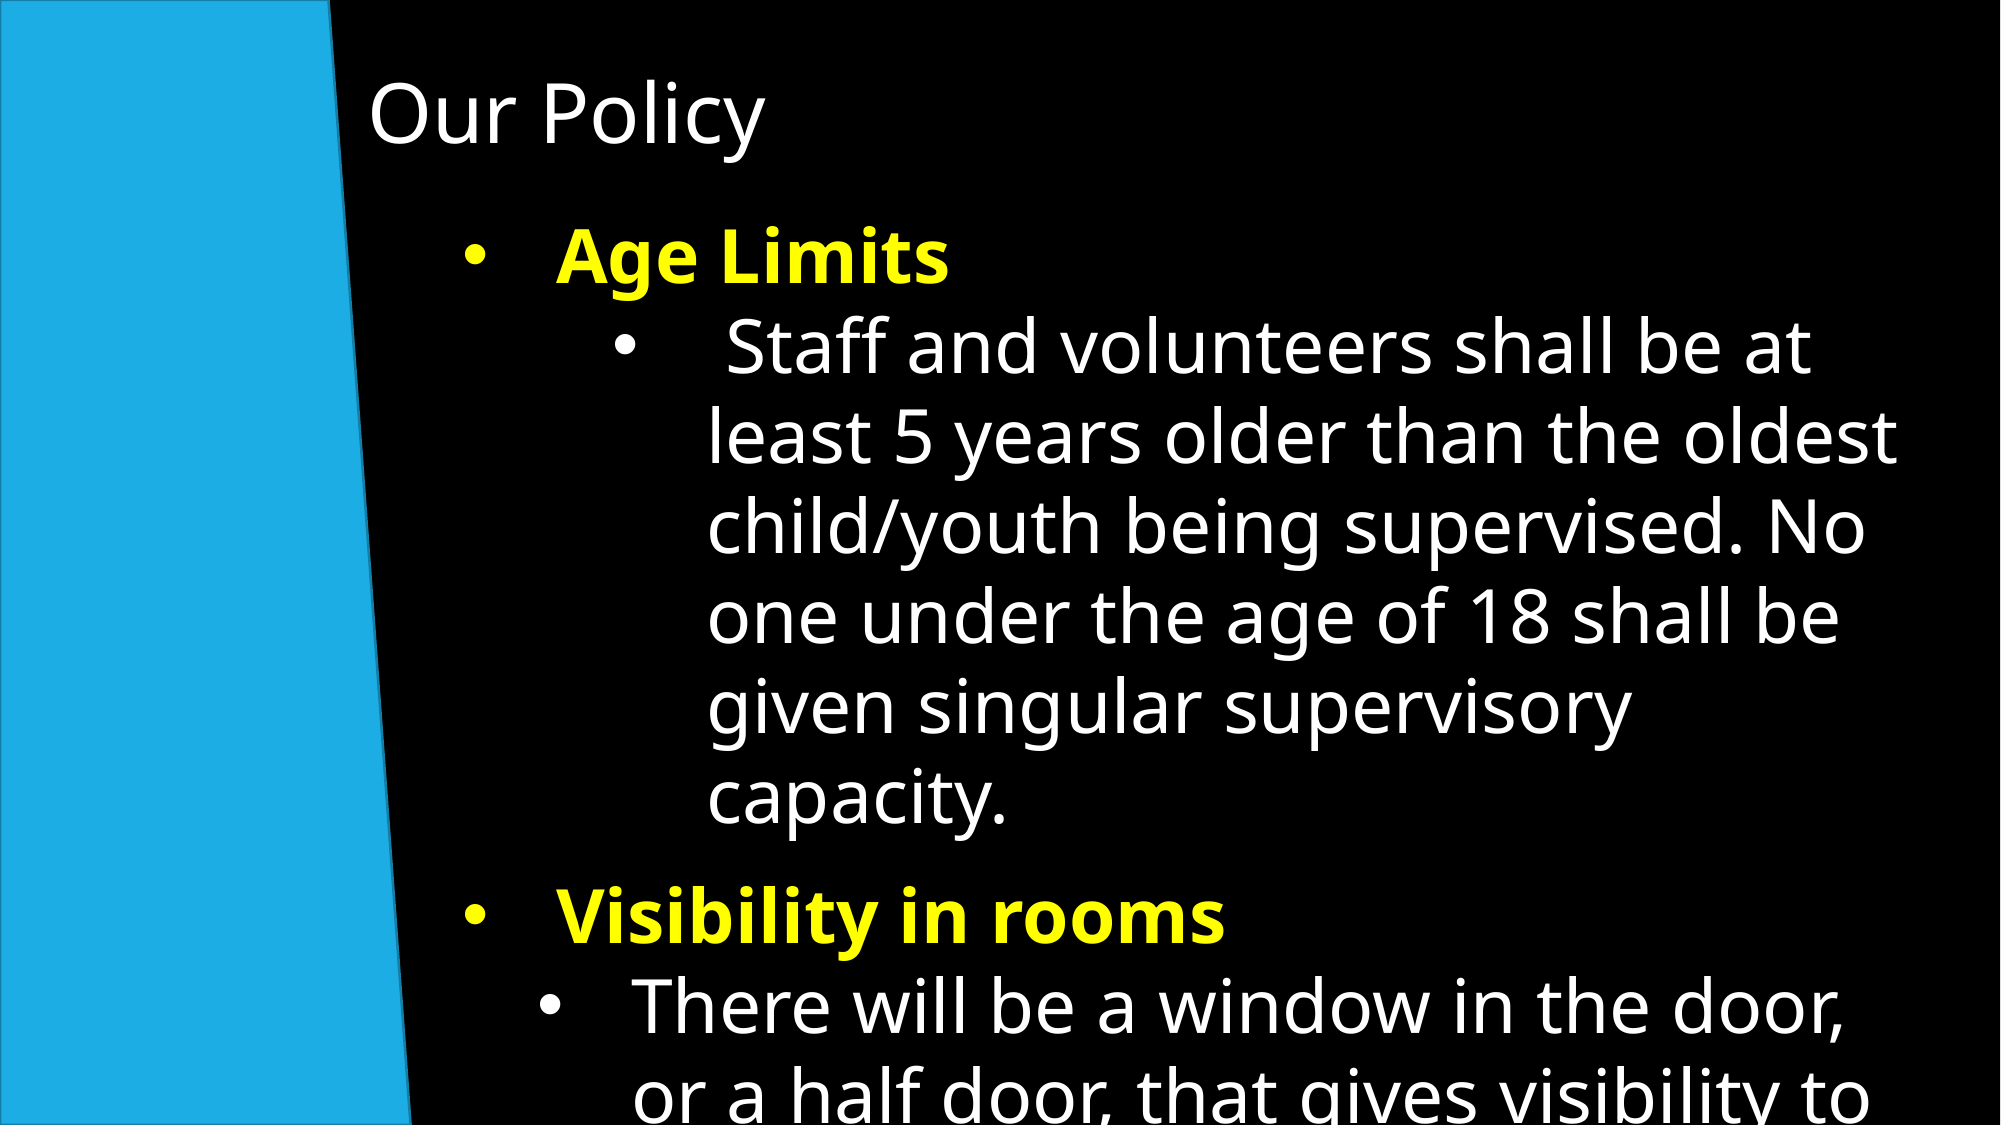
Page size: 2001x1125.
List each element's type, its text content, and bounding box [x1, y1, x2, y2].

text_box Our Policy [352, 52, 989, 168]
text_box Age Limits Staff and volunteers shall be at least 5 years older than the oldest child/youth being supervised. No one under the age of 18 shall be given singular supervisory capacity. Visibility in rooms There will be a window in the door, or a half door, that gives visibility to all areas of that room. If there is no window, the door must be left open. [447, 201, 1949, 1125]
